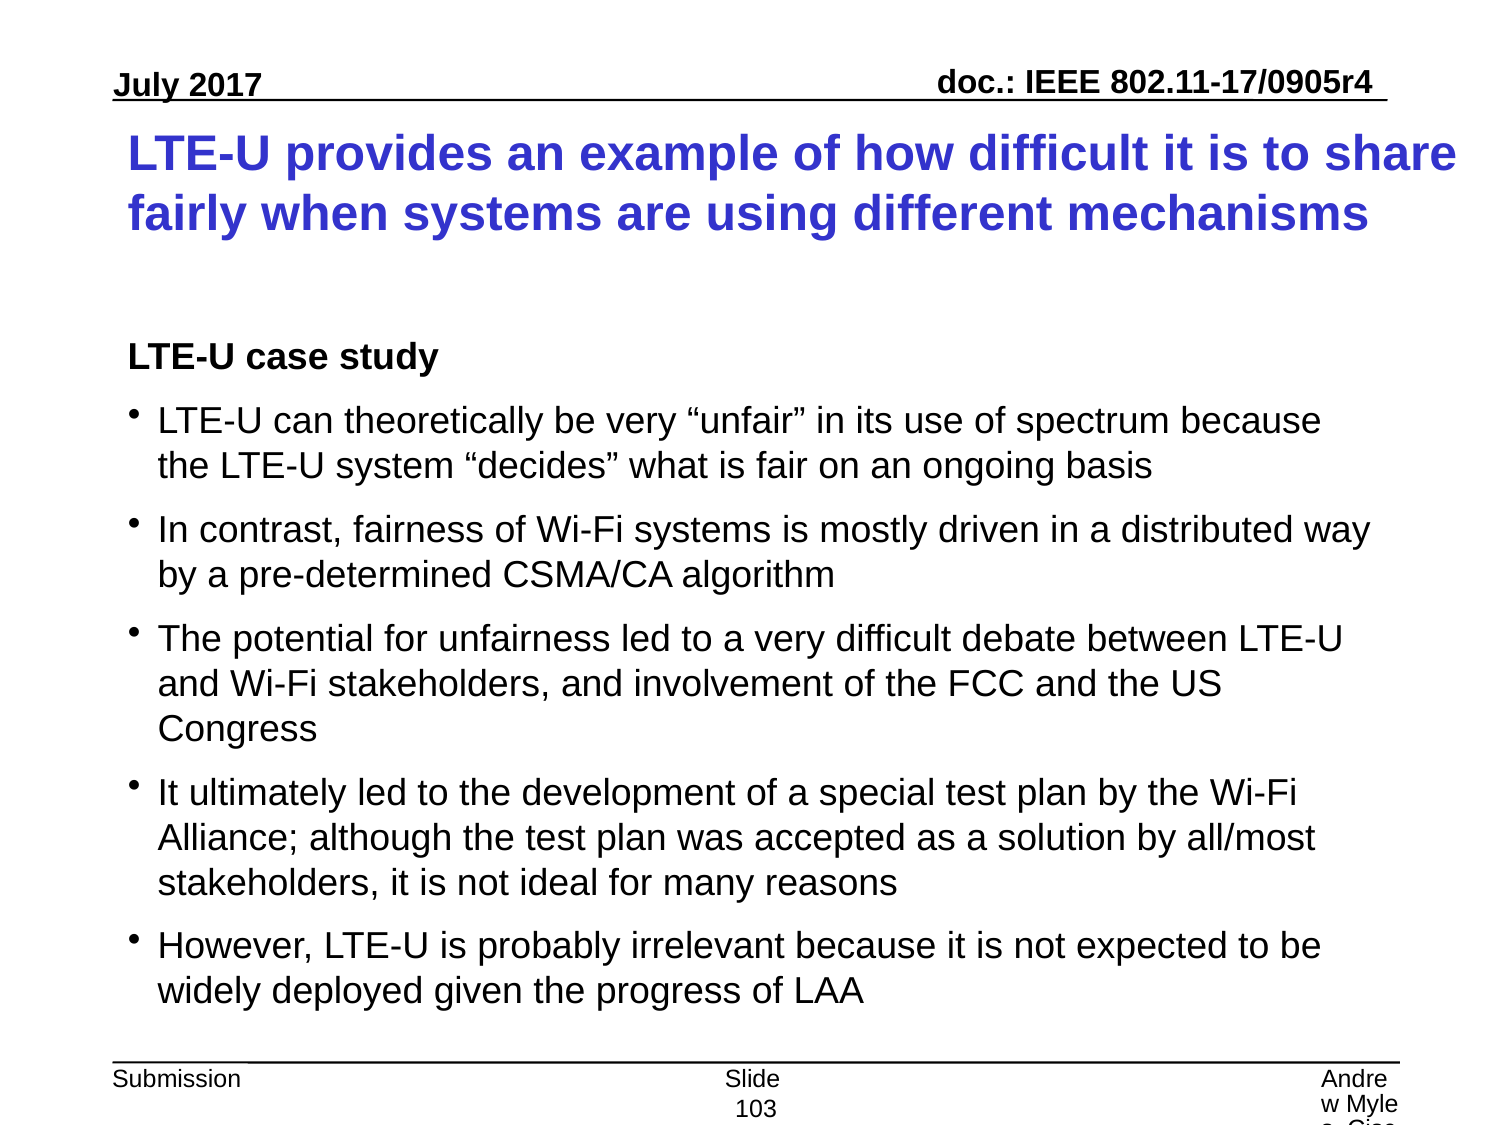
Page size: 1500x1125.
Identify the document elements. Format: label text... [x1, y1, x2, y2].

footer Andrew Myles, Cisco [1320, 1061, 1402, 1093]
title LTE-U provides an example of how difficult it is to share fairly when systems are using different mechanisms [112, 112, 1488, 288]
slide_number Slide 103 [709, 1061, 803, 1093]
list LTE-U case study LTE-U can theoretically be very “unfair” in its use of spectrum because the LTE-U system “decides” what is fair on an ongoing basis In contrast, fairness of Wi-Fi systems is mostly driven in a distributed way by a pre-determined CSMA/CA algorithm The potential for unfairness led to a very difficult debate between LTE-U and Wi-Fi stakeholders, and involvement of the FCC and the US Congress It ultimately led to the development of a special test plan by the Wi-Fi Alliance; although the test plan was accepted as a solution by all/most stakeholders, it is not ideal for many reasons However, LTE-U is probably irrelevant because it is not expected to be widely deployed given the progress of LAA [112, 324, 1388, 1000]
